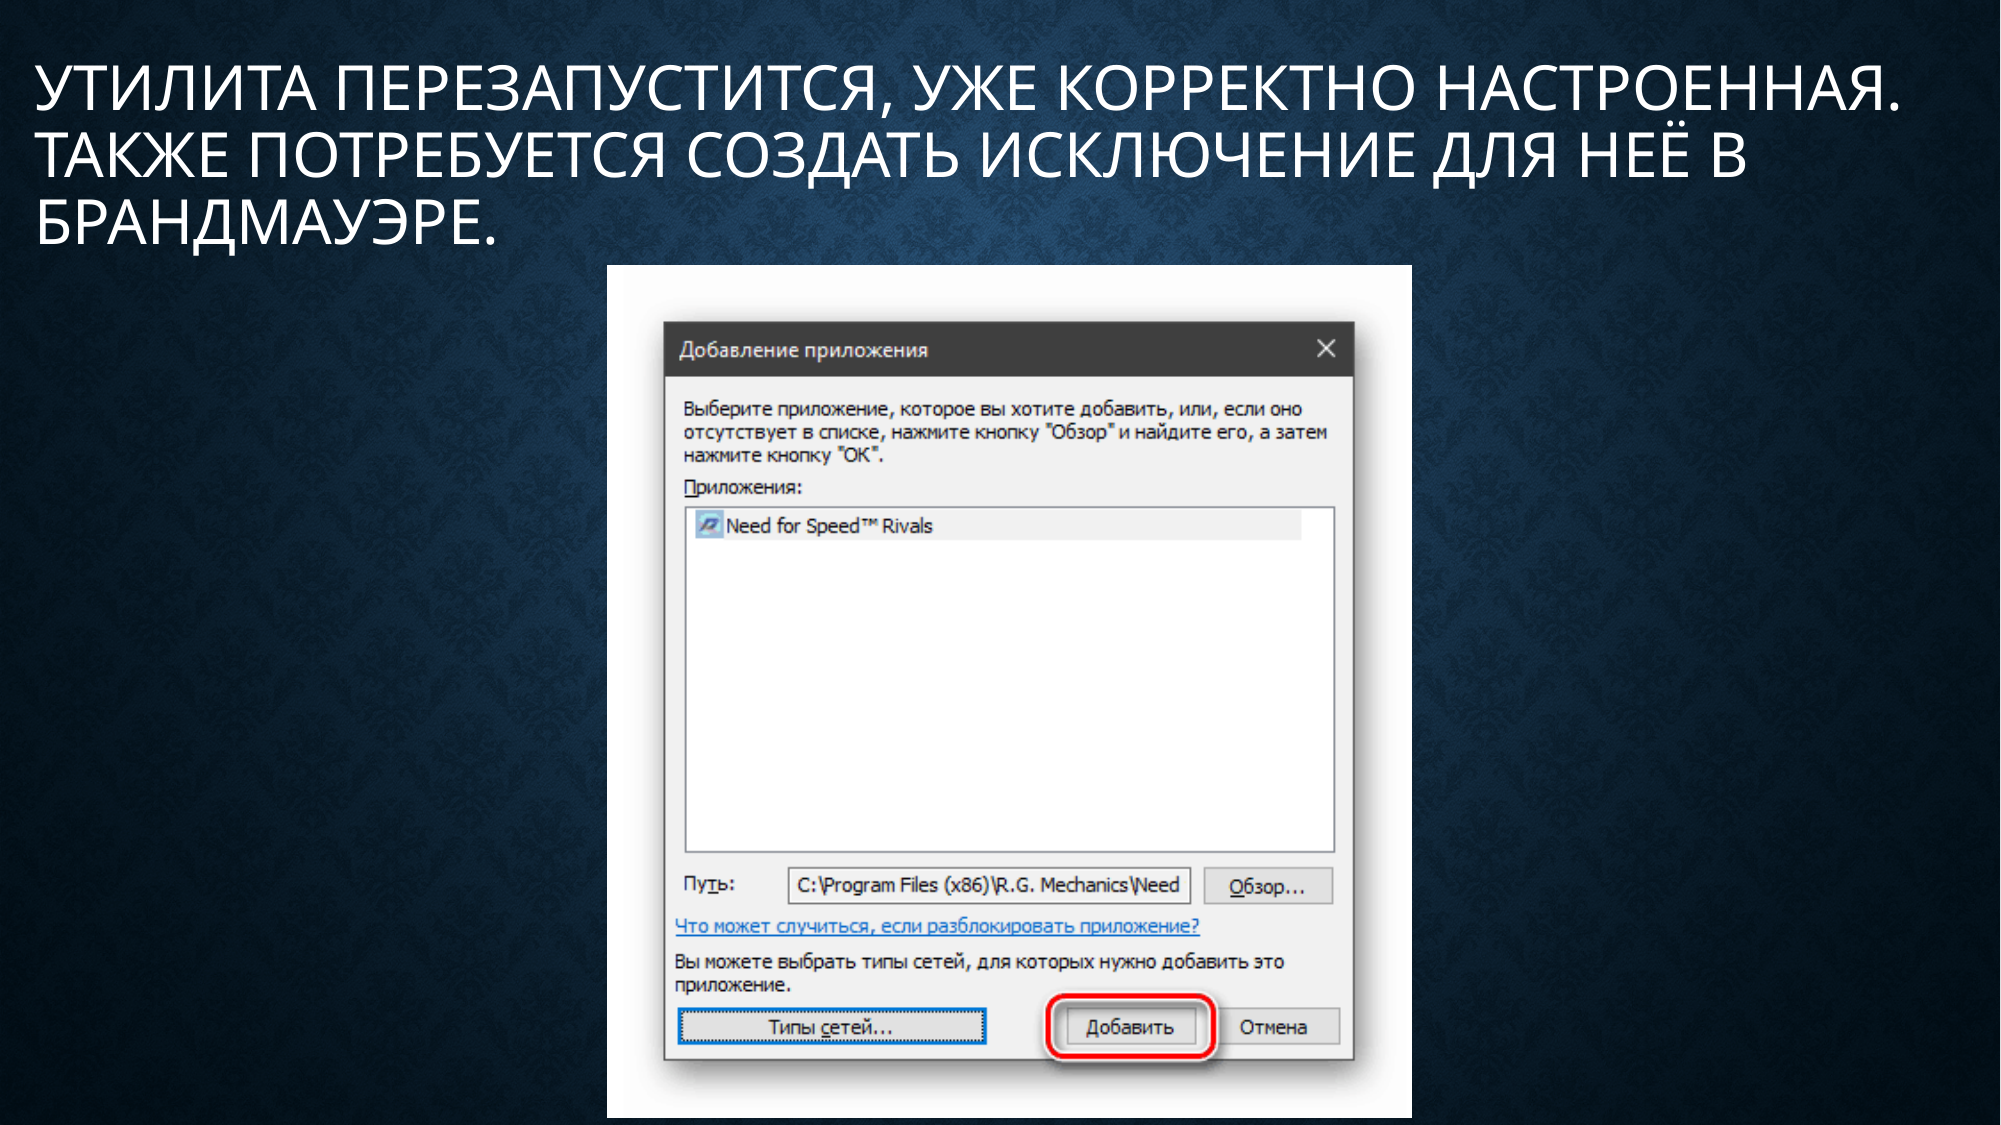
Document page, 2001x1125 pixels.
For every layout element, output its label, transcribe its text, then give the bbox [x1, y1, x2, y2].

title Утилита перезапустится, уже корректно настроенная. Также потребуется создать исключение для неё в брандмауэре. [19, 48, 2000, 266]
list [607, 265, 1413, 1119]
